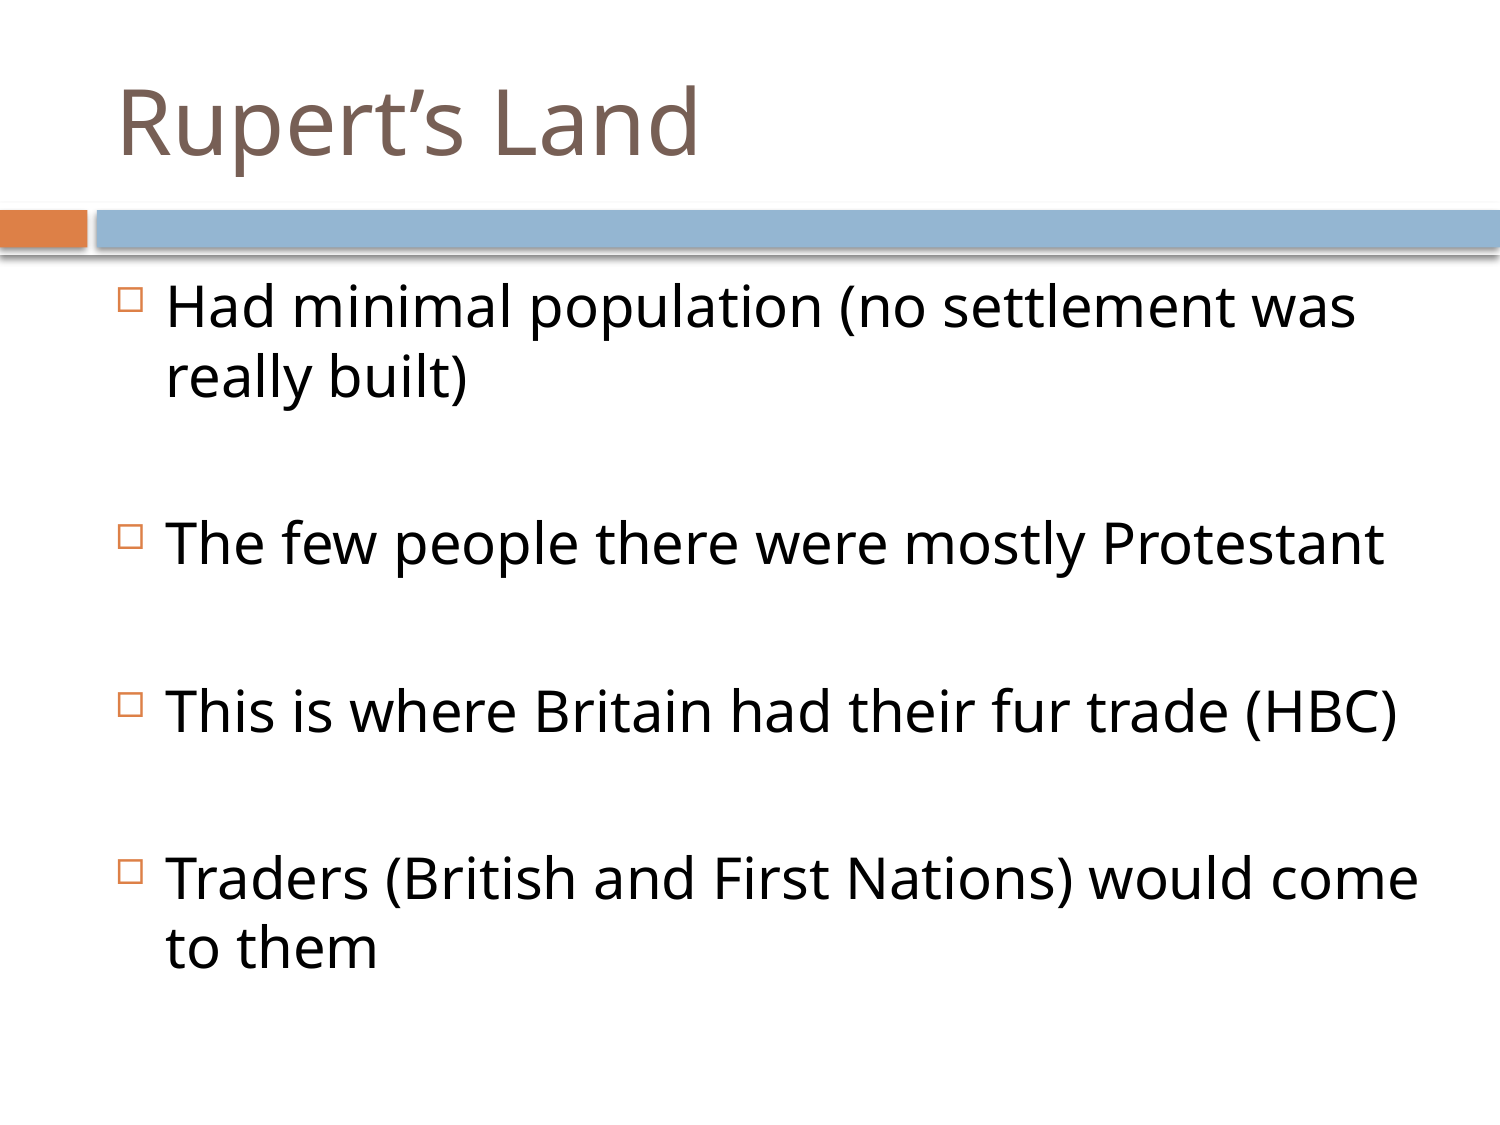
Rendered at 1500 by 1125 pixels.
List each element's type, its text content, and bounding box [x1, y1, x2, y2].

list Had minimal population (no settlement was really built) The few people there were mostly Protestant This is where Britain had their fur trade (HBC) Traders (British and First Nations) would come to them [100, 262, 1438, 1000]
title Rupert’s Land [100, 37, 1438, 200]
